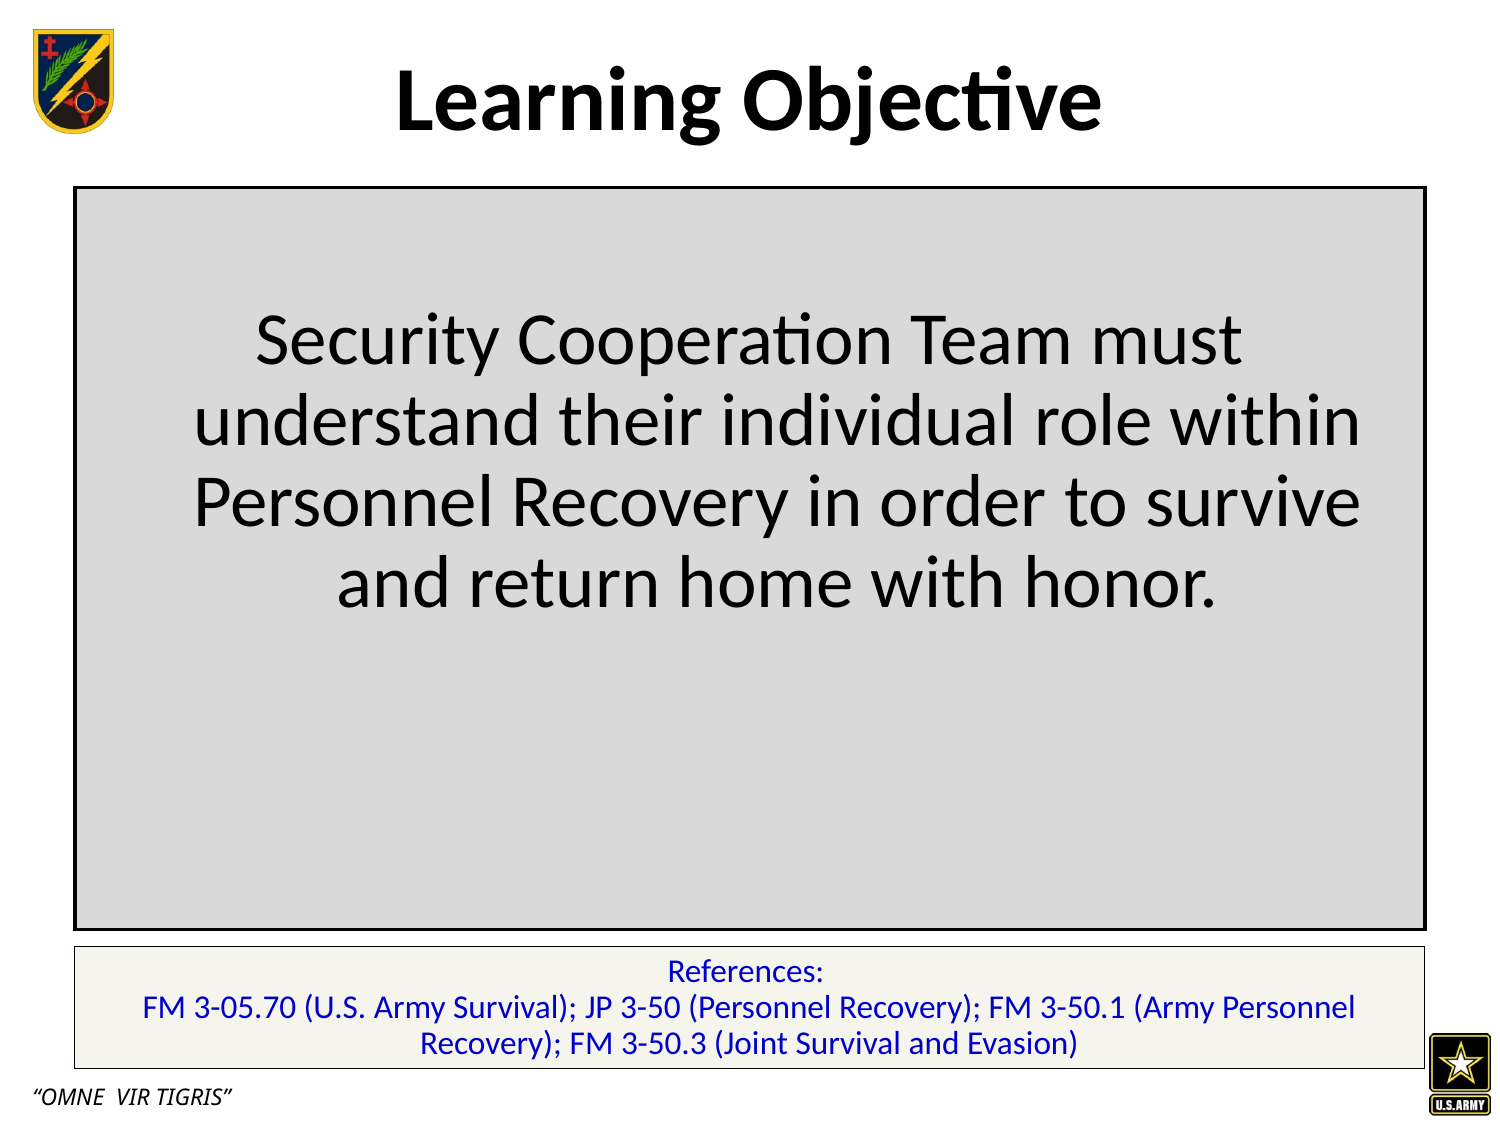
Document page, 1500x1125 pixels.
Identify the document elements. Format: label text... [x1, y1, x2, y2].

text_box References: FM 3-05.70 (U.S. Army Survival); JP 3-50 (Personnel Recovery); FM 3-50.1 (Army Personnel Recovery); FM 3-50.3 (Joint Survival and Evasion) [74, 946, 1425, 1069]
picture [1429, 1033, 1491, 1116]
list Security Cooperation Team must understand their individual role within Personnel Recovery in order to survive and return home with honor. [74, 187, 1426, 931]
picture [33, 29, 74, 134]
title Learning Objective [74, 0, 1426, 187]
